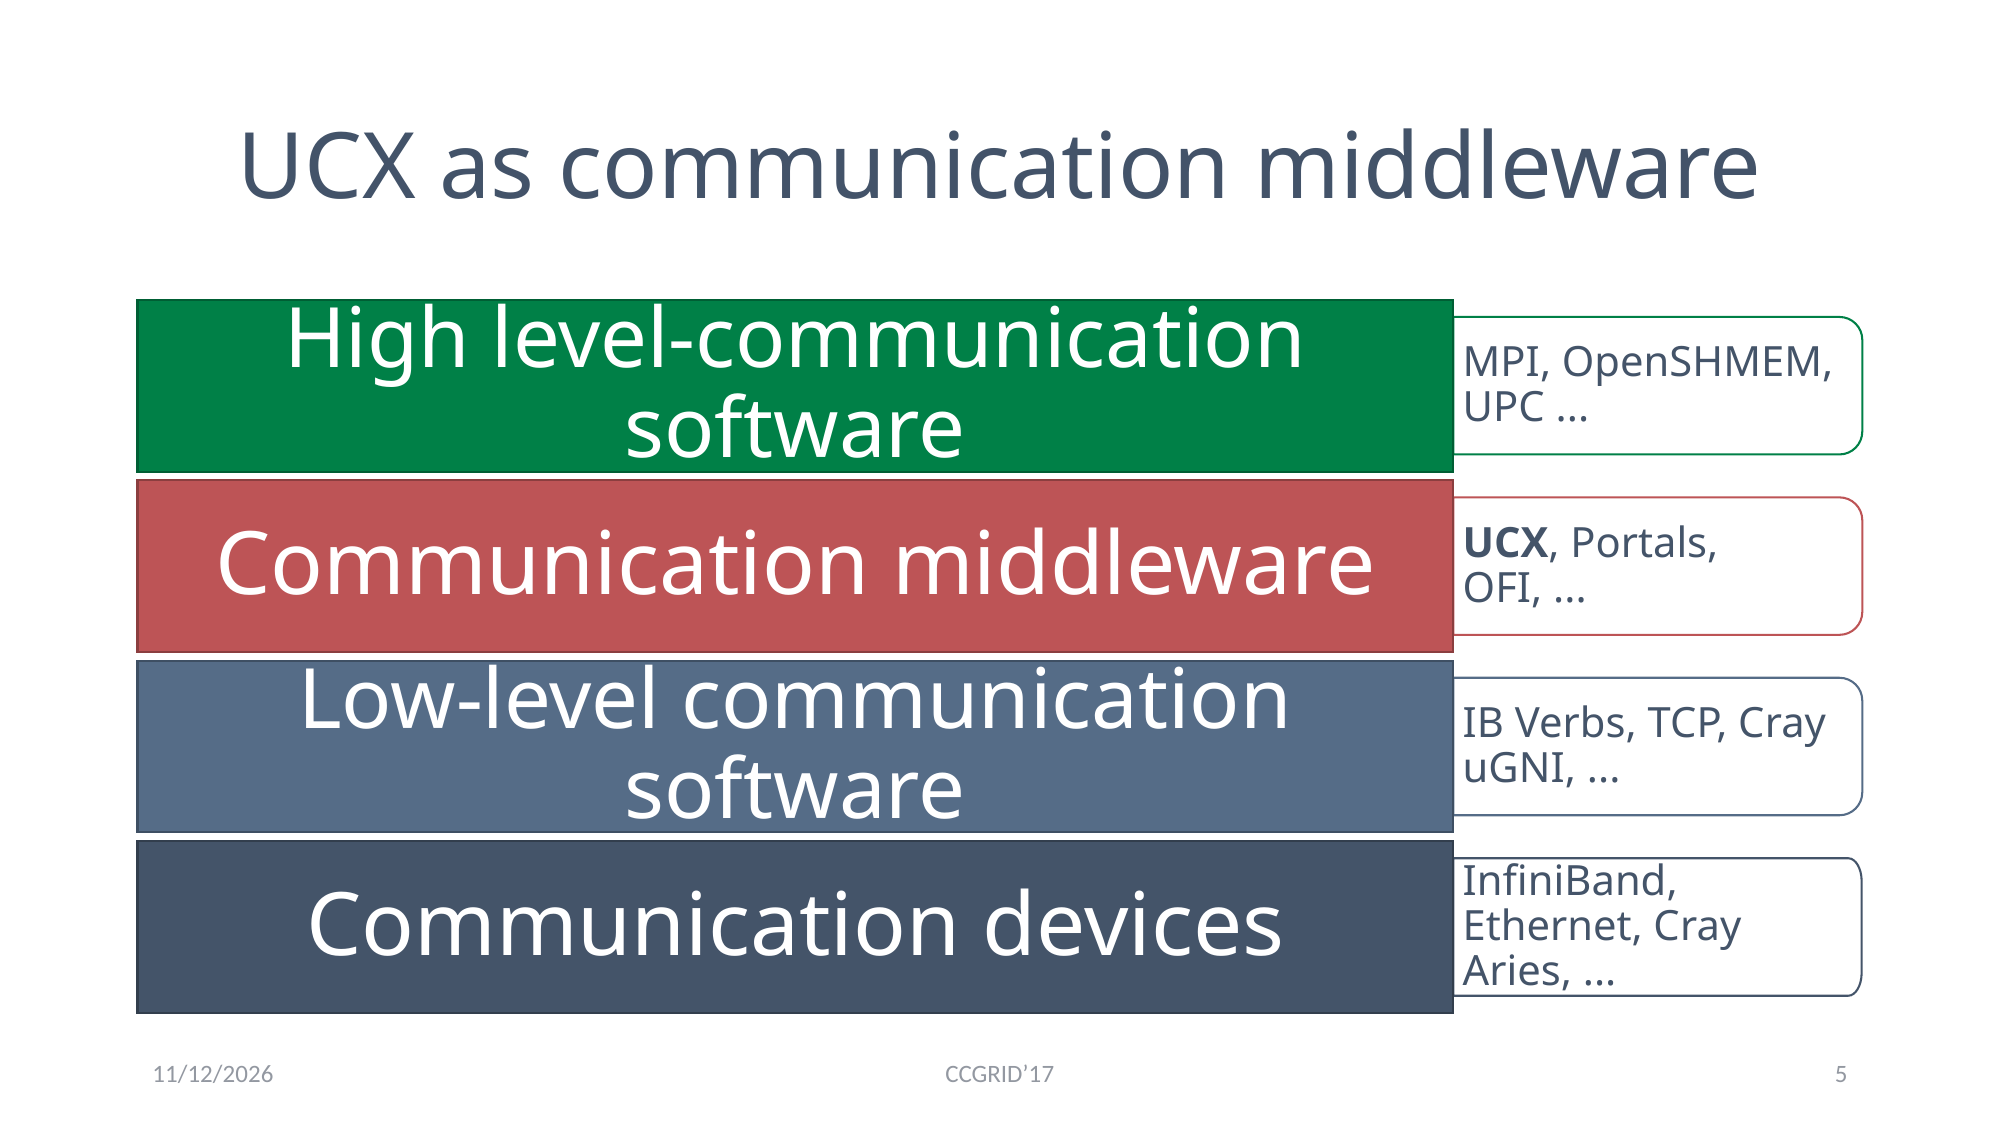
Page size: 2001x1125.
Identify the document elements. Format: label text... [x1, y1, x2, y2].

footer CCGRID’17 [662, 1042, 1338, 1103]
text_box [137, 299, 1863, 1013]
slide_number 4 [1412, 1042, 1863, 1103]
title UCX as communication middleware [137, 59, 1863, 278]
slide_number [137, 1042, 588, 1103]
